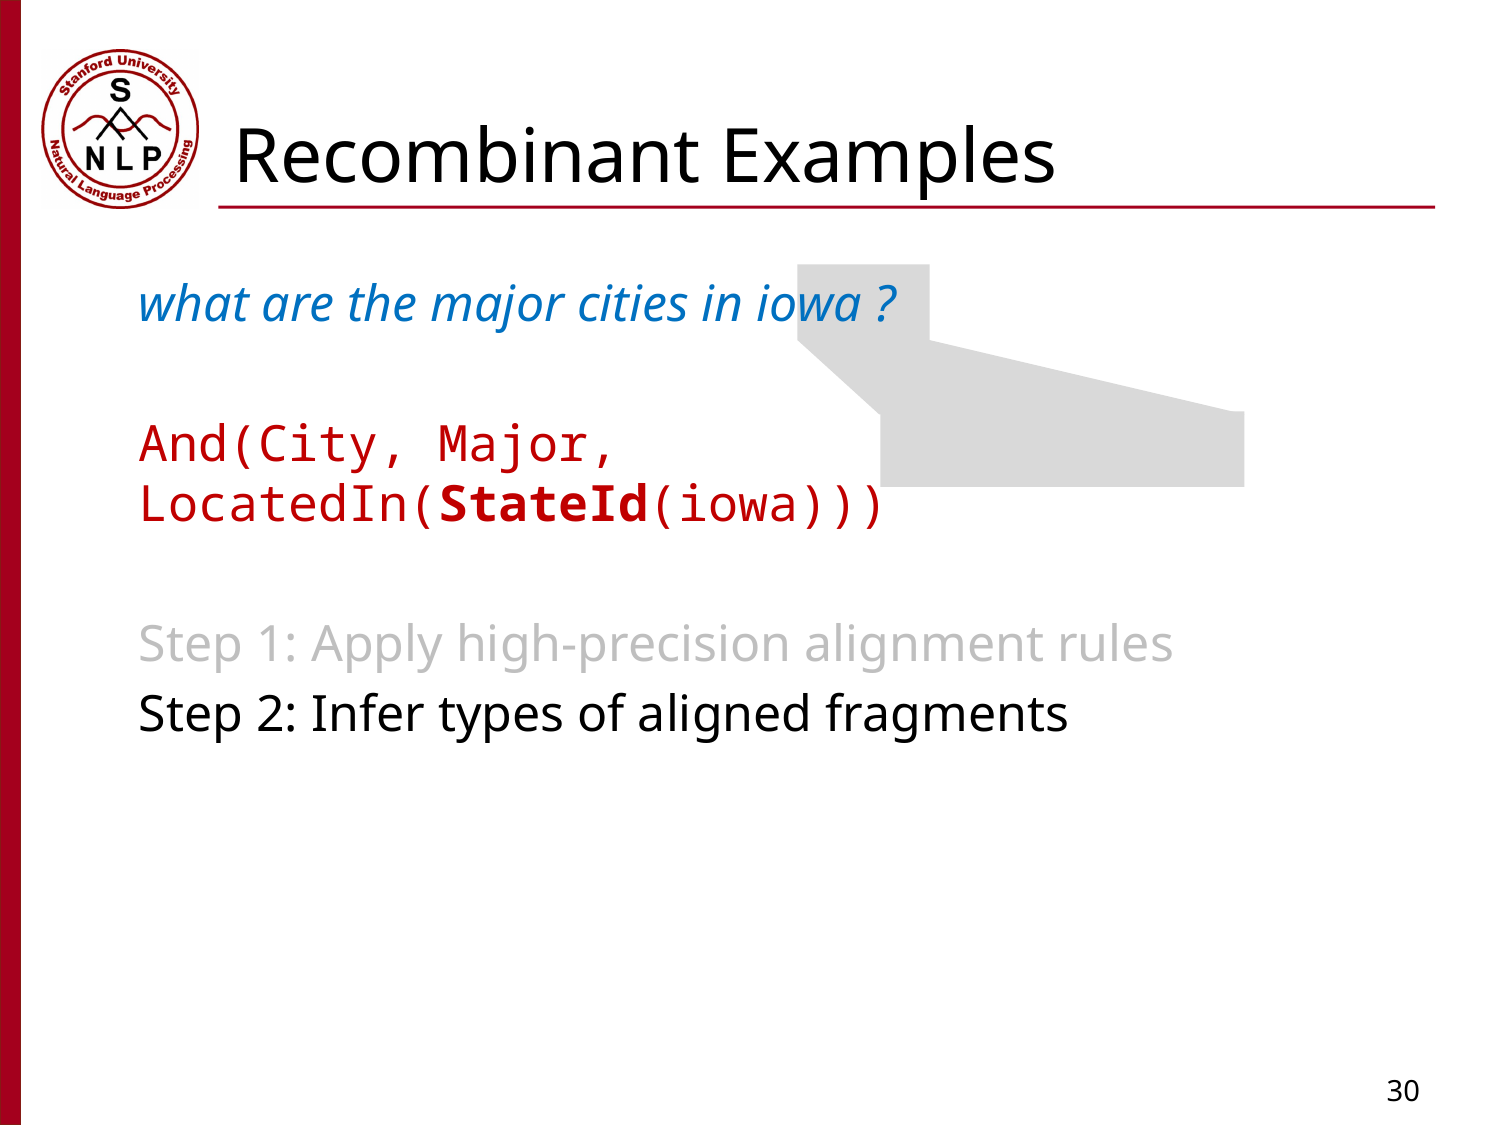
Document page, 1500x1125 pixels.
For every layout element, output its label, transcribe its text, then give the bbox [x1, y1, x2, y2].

text_box what are the major cities in iowa ? And(City, Major, LocatedIn(StateId(iowa))) Step 1: Apply high-precision alignment rules Step 2: Infer types of aligned fragments [49, 264, 1364, 749]
picture [41, 49, 199, 209]
slide_number 30 [1122, 1054, 1436, 1125]
title Recombinant Examples [218, 42, 1436, 206]
